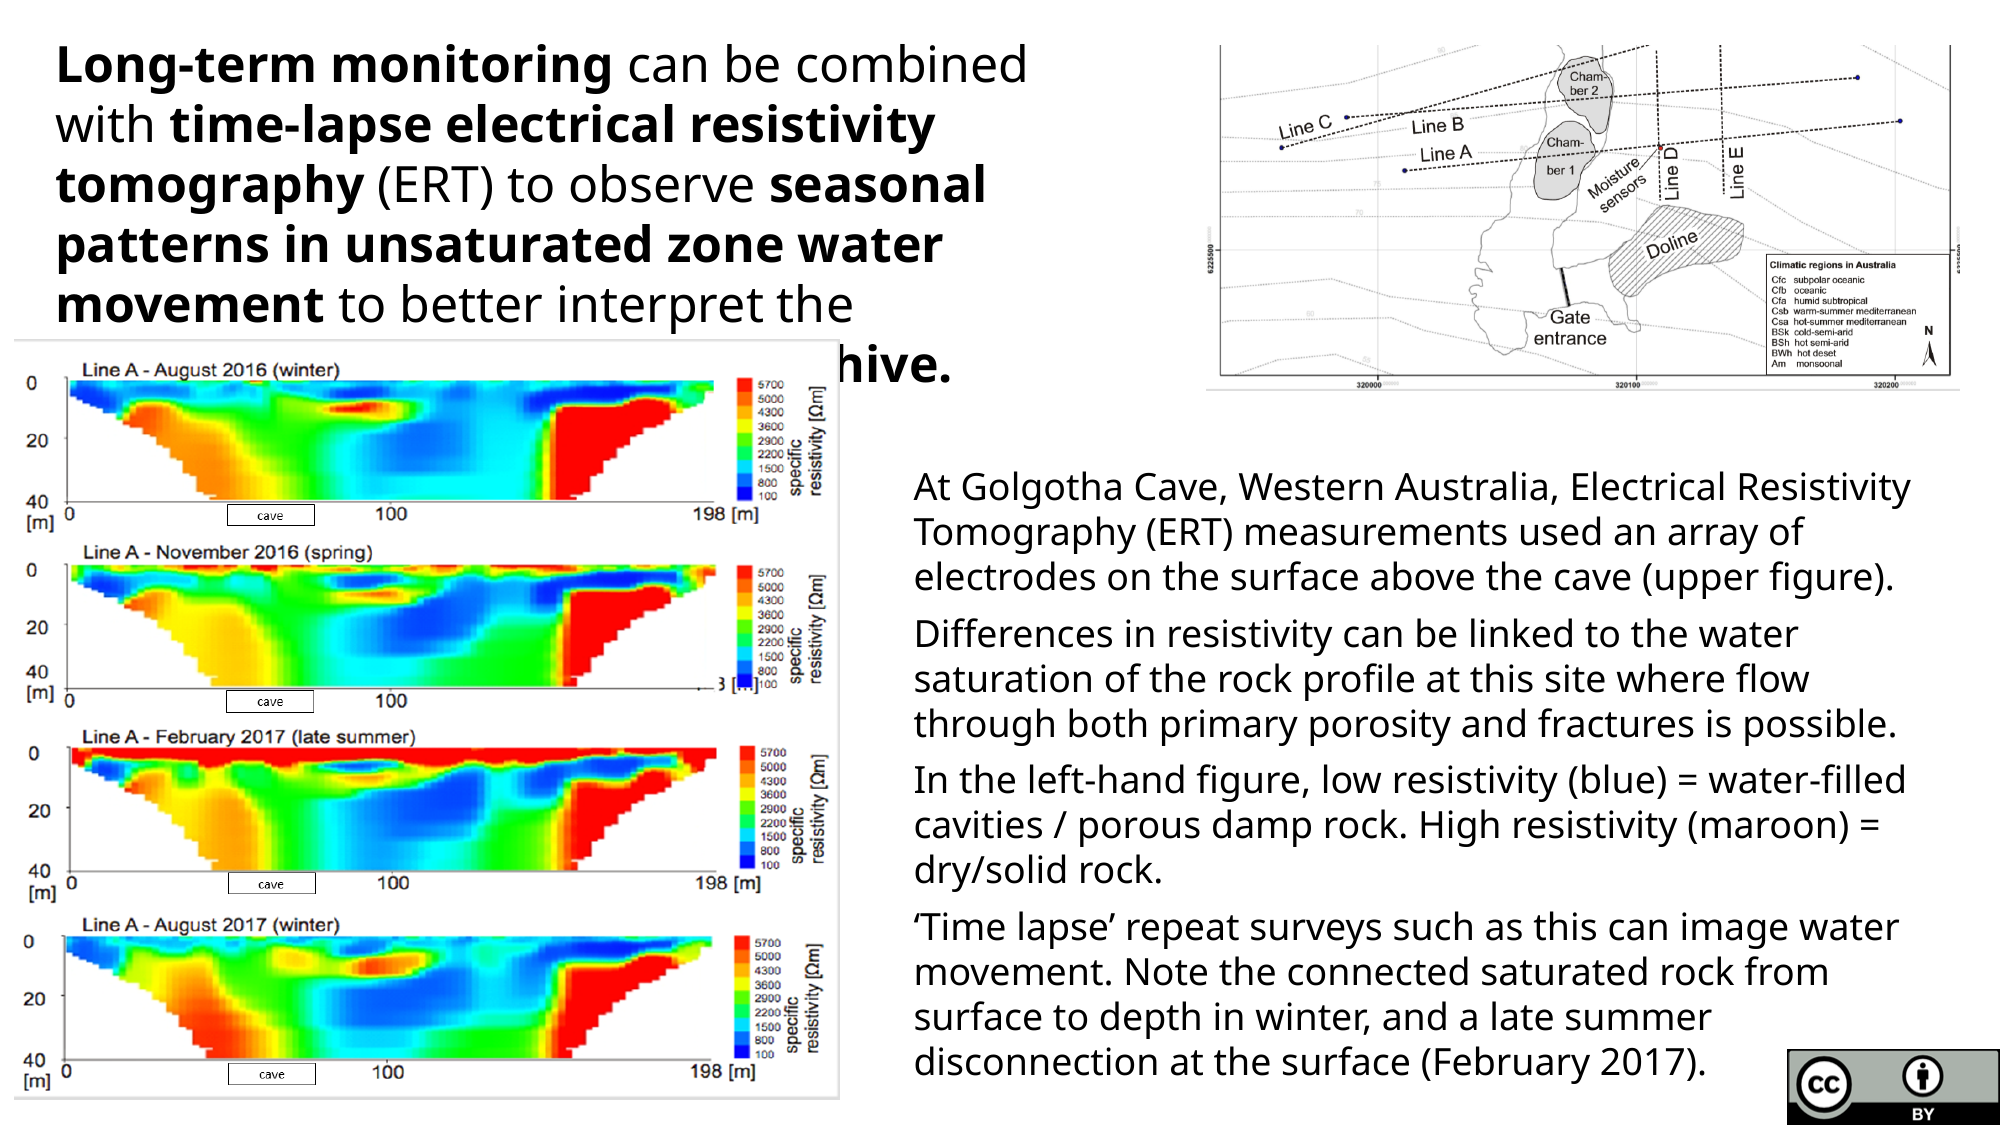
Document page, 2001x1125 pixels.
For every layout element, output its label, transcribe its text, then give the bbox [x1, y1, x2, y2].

text_box Long-term monitoring can be combined with time-lapse electrical resistivity tomography (ERT) to observe seasonal patterns in unsaturated zone water movement to better interpret the speleothem oxygen isotope archive. [40, 25, 1115, 401]
text_box [840, 437, 1742, 915]
picture [1206, 45, 1960, 391]
text_box At Golgotha Cave, Western Australia, Electrical Resistivity Tomography (ERT) measurements used an array of electrodes on the surface above the cave (upper figure). Differences in resistivity can be linked to the water saturation of the rock profile at this site where flow through both primary porosity and fractures is possible. In the left-hand figure, low resistivity (blue) = water-filled cavities / porous damp rock. High resistivity (maroon) = dry/solid rock. ‘Time lapse’ repeat surveys such as this can image water movement. Note the connected saturated rock from surface to depth in winter, and a late summer disconnection at the surface (February 2017). [898, 455, 1973, 1091]
picture [1786, 1049, 2000, 1125]
picture [14, 339, 840, 1100]
